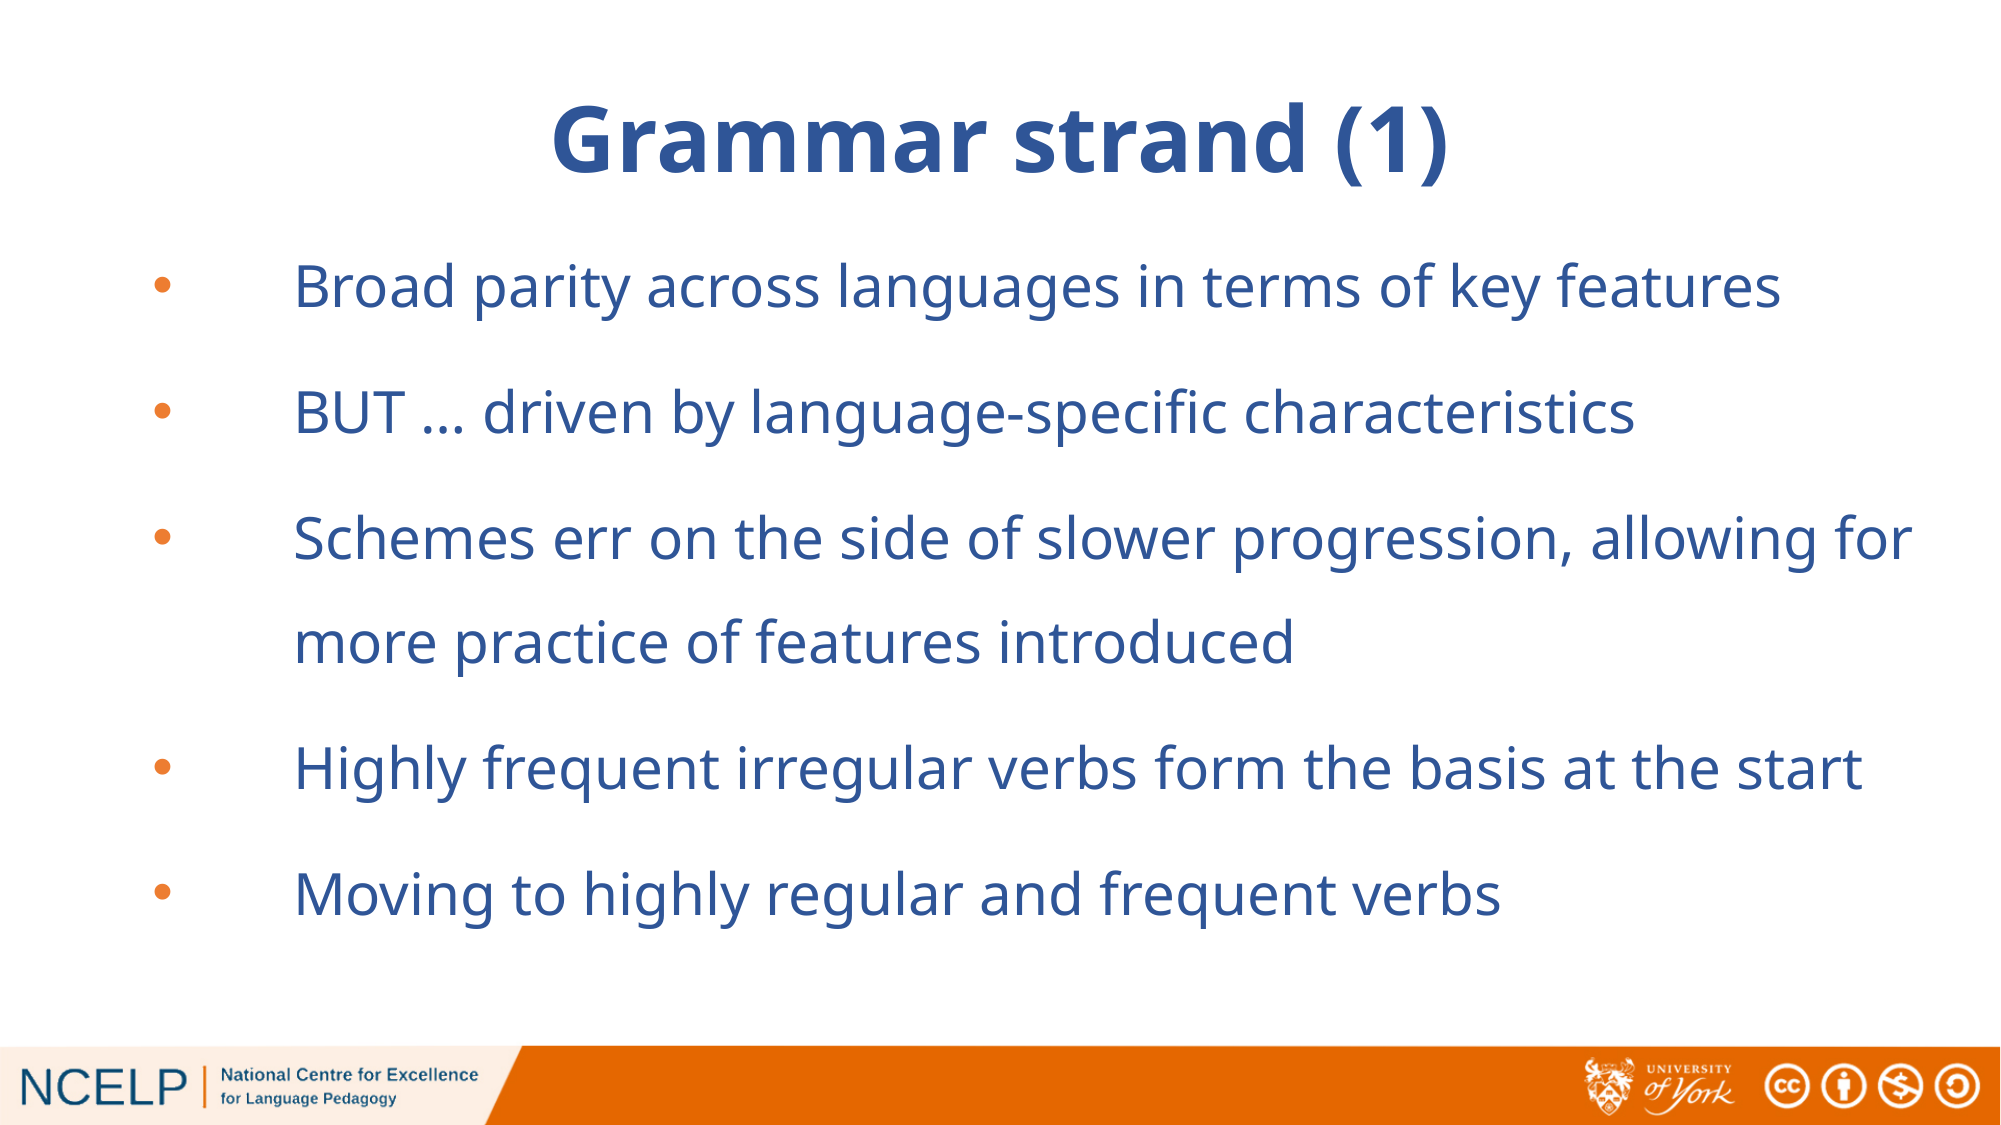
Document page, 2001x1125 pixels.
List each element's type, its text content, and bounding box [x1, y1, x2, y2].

list Broad parity across languages in terms of key features BUT … driven by language-specific characteristics Schemes err on the side of slower progression, allowing for more practice of features introduced Highly frequent irregular verbs form the basis at the start Moving to highly regular and frequent verbs [137, 207, 1943, 1048]
title Grammar strand (1) [137, 34, 1863, 207]
picture [0, 0, 2001, 1125]
